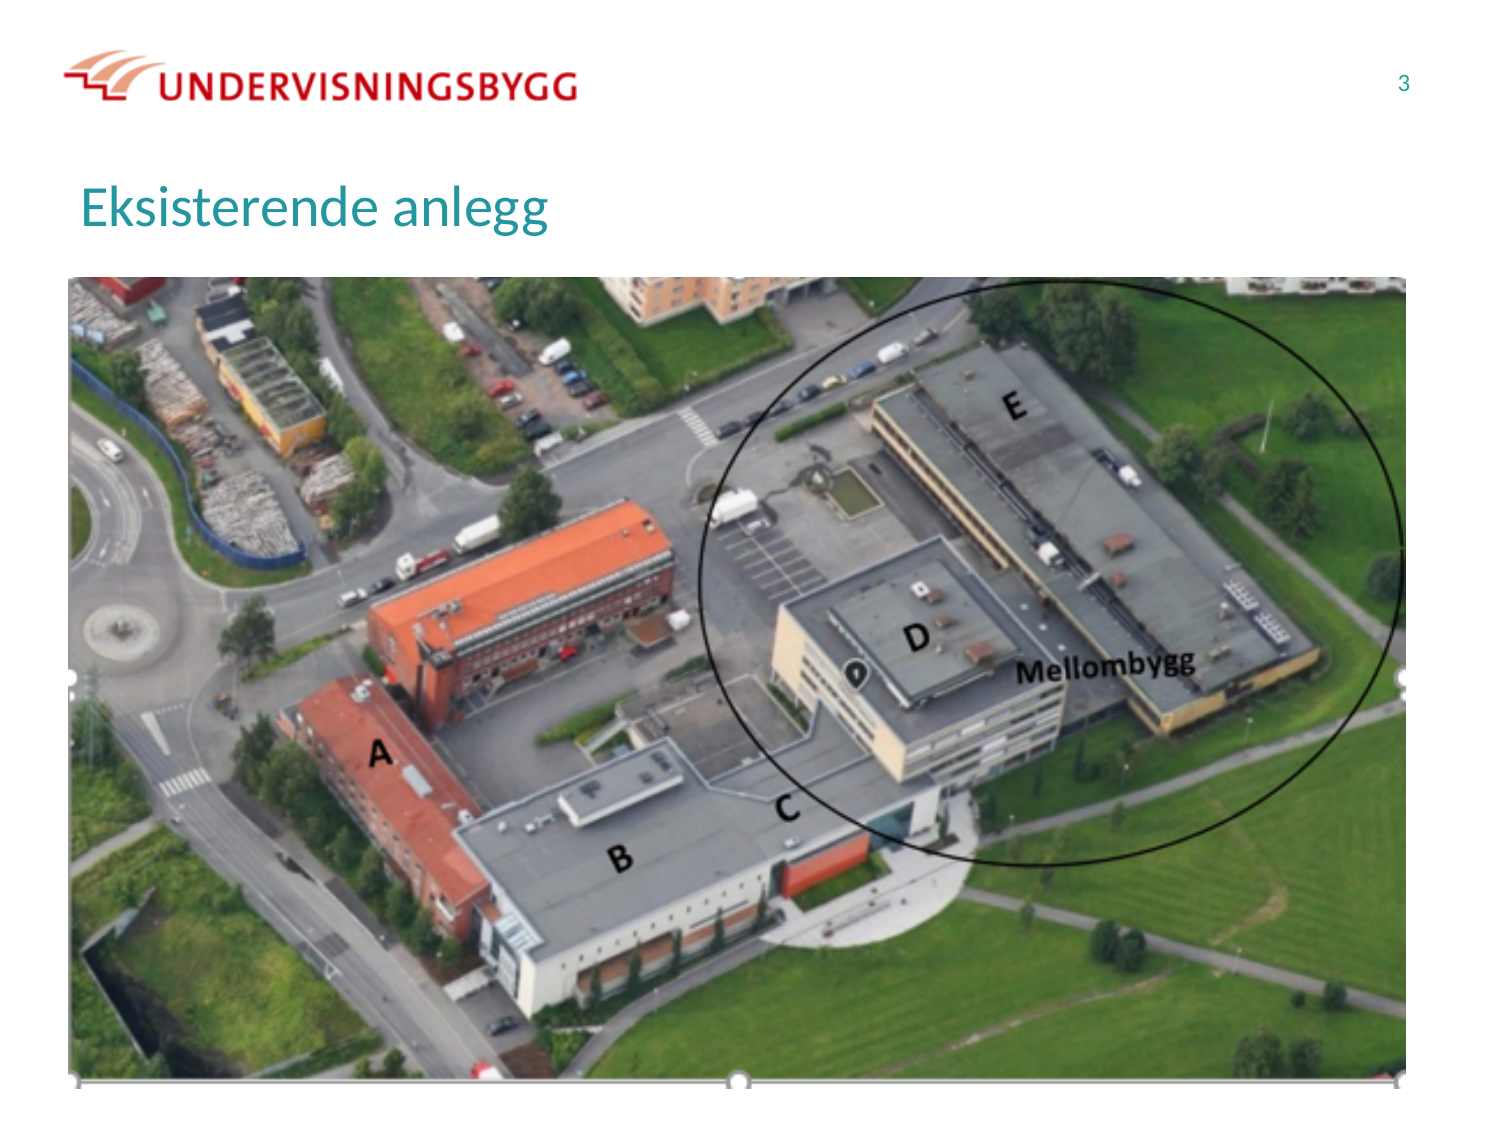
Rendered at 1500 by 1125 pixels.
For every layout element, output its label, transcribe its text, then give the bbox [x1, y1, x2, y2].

picture [39, 30, 599, 131]
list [68, 277, 1406, 1089]
slide_number 3 [1329, 58, 1426, 138]
title Eksisterende anlegg [64, 133, 1347, 274]
